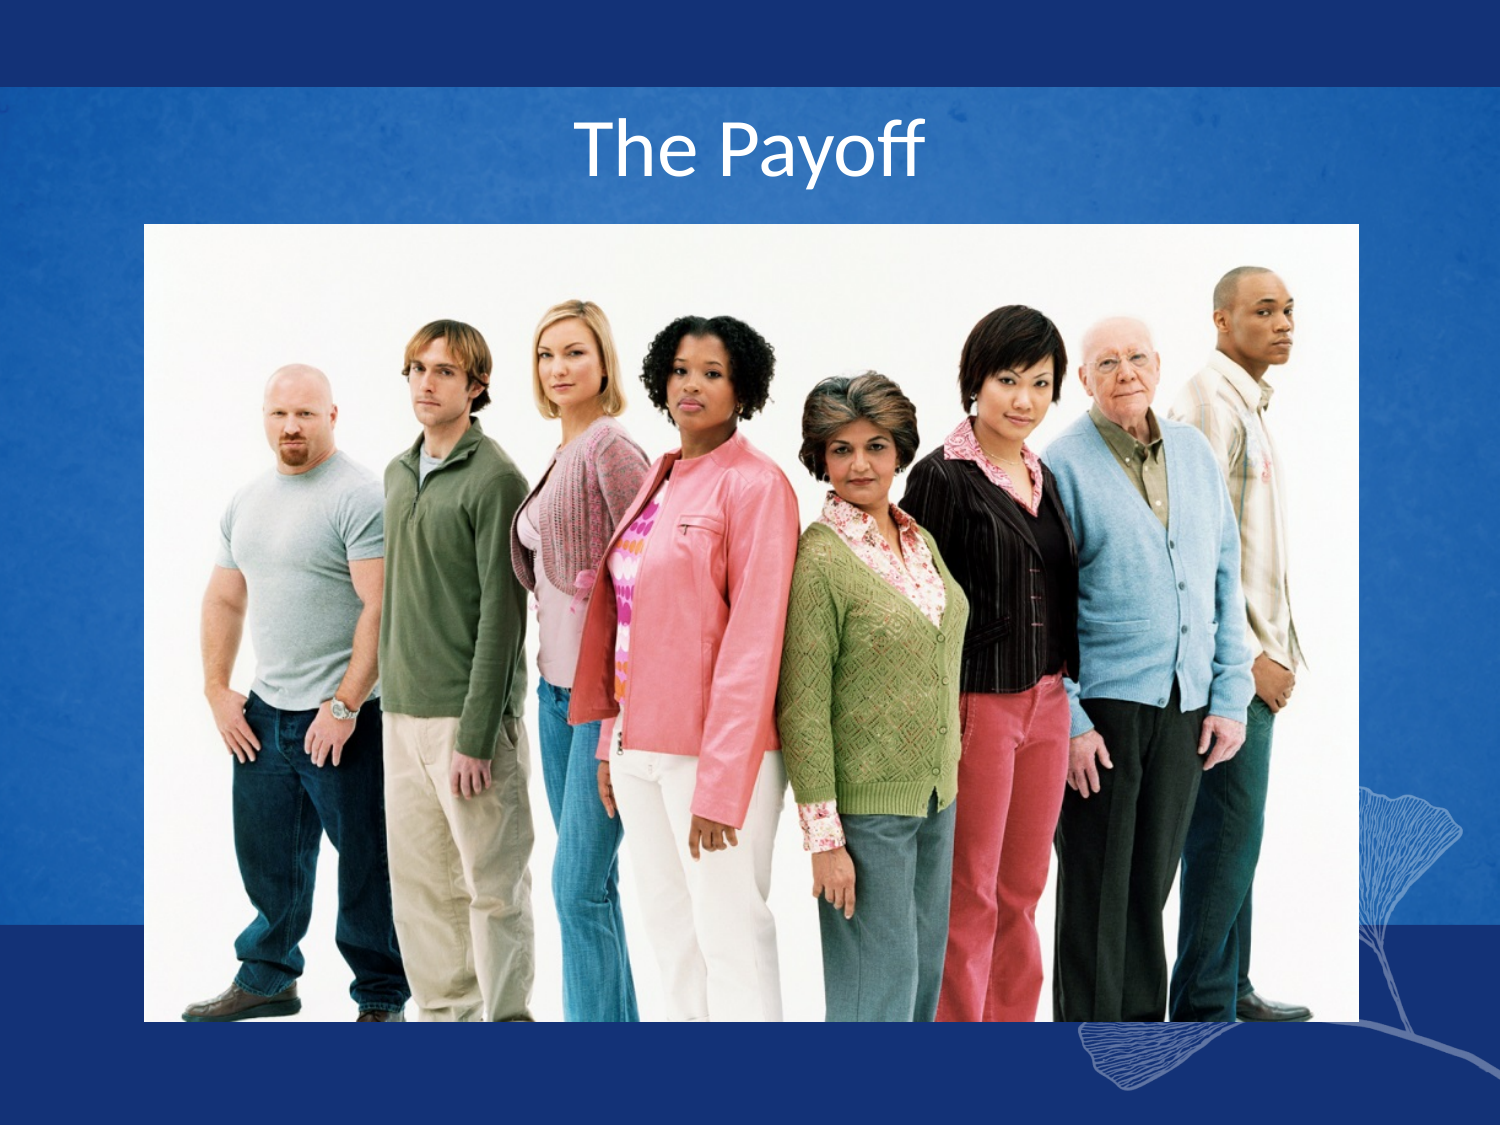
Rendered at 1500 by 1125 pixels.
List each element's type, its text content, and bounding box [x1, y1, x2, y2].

picture [0, 87, 1500, 1123]
text_box The Payoff [144, 73, 1356, 212]
